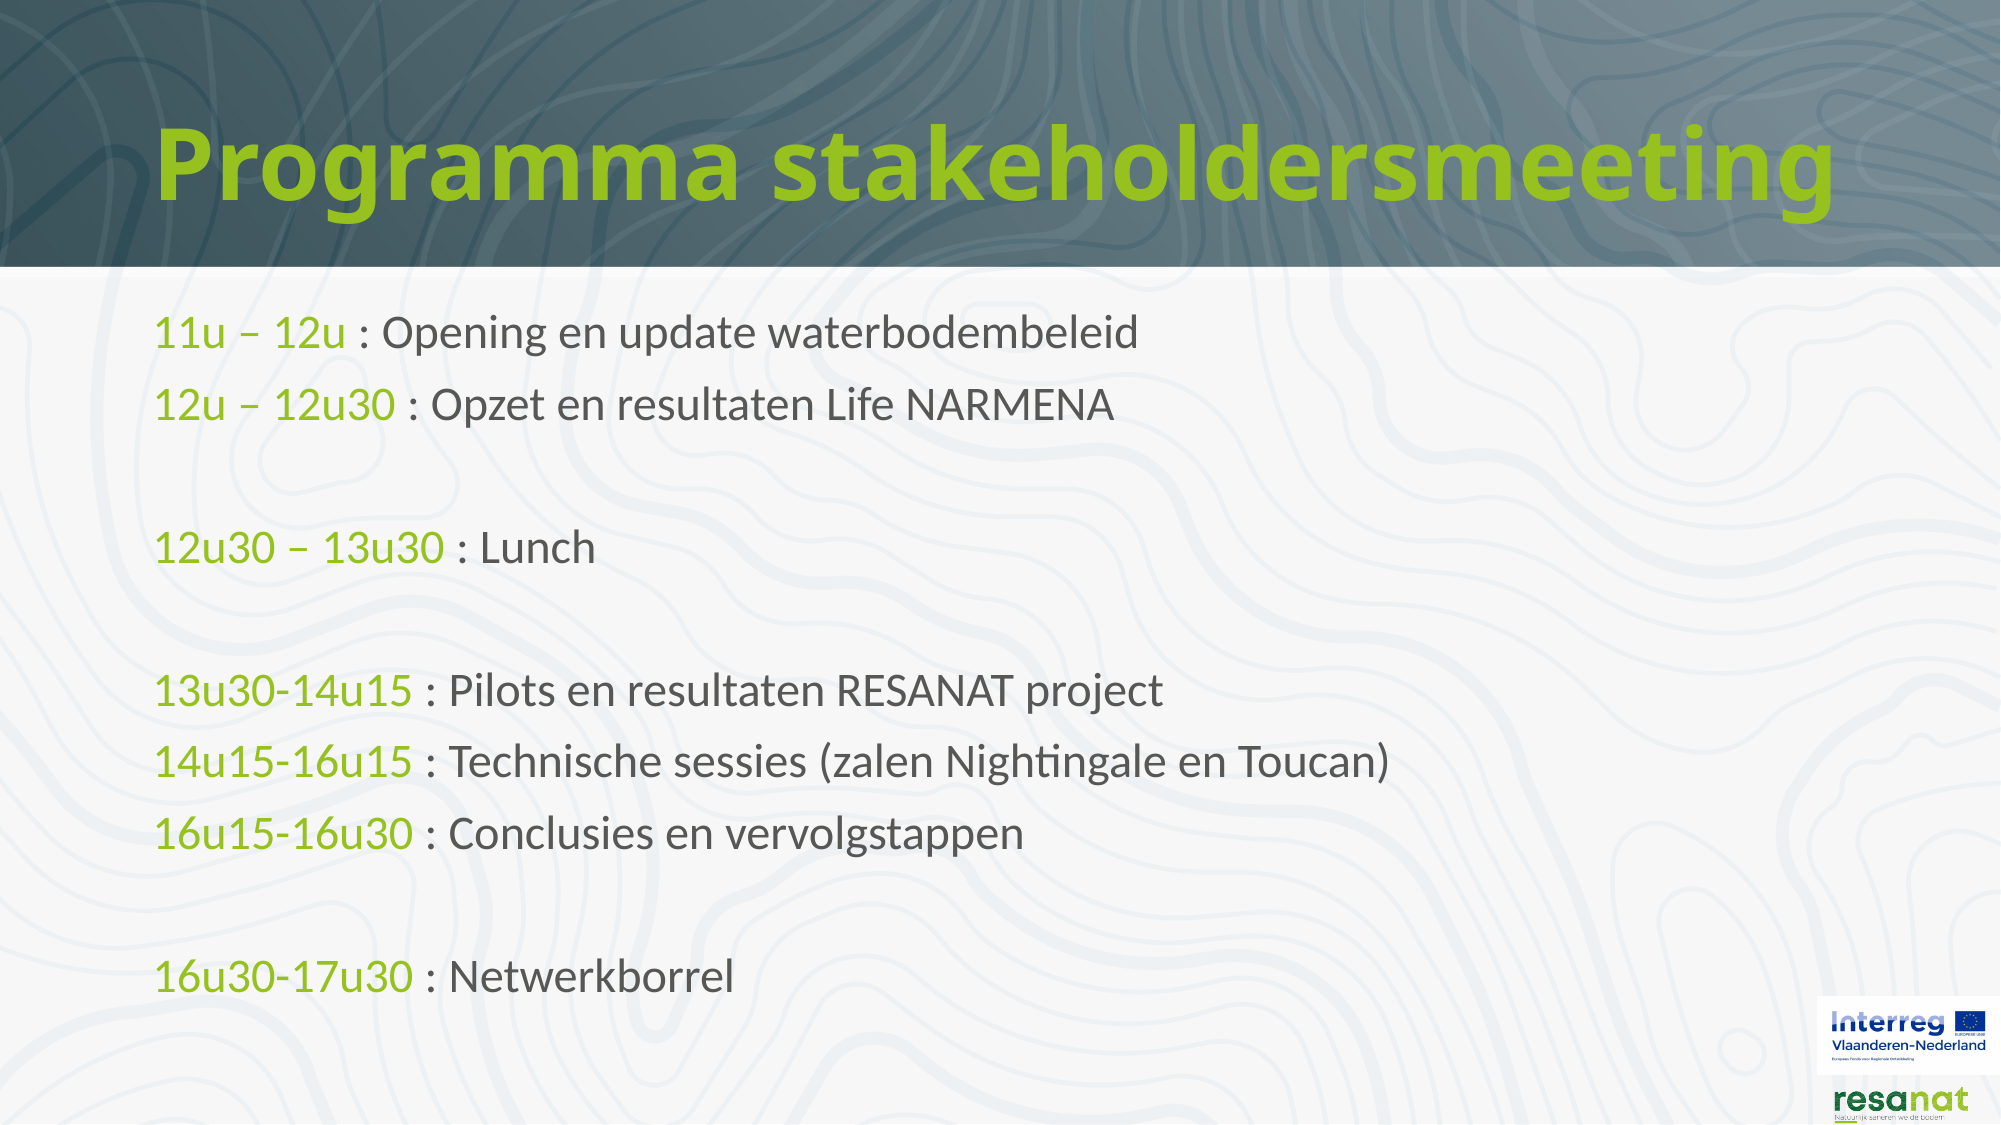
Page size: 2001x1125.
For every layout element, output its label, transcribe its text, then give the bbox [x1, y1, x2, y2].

picture [0, 0, 2000, 1125]
list 11u – 12u : Opening en update waterbodembeleid 12u – 12u30 : Opzet en resultaten Life NARMENA 12u30 – 13u30 : Lunch 13u30-14u15 : Pilots en resultaten RESANAT project 14u15-16u15 : Technische sessies (zalen Nightingale en Toucan) 16u15-16u30 : Conclusies en vervolgstappen 16u30-17u30 : Netwerkborrel [137, 299, 1863, 1014]
title Programma stakeholdersmeeting [137, 59, 1863, 278]
